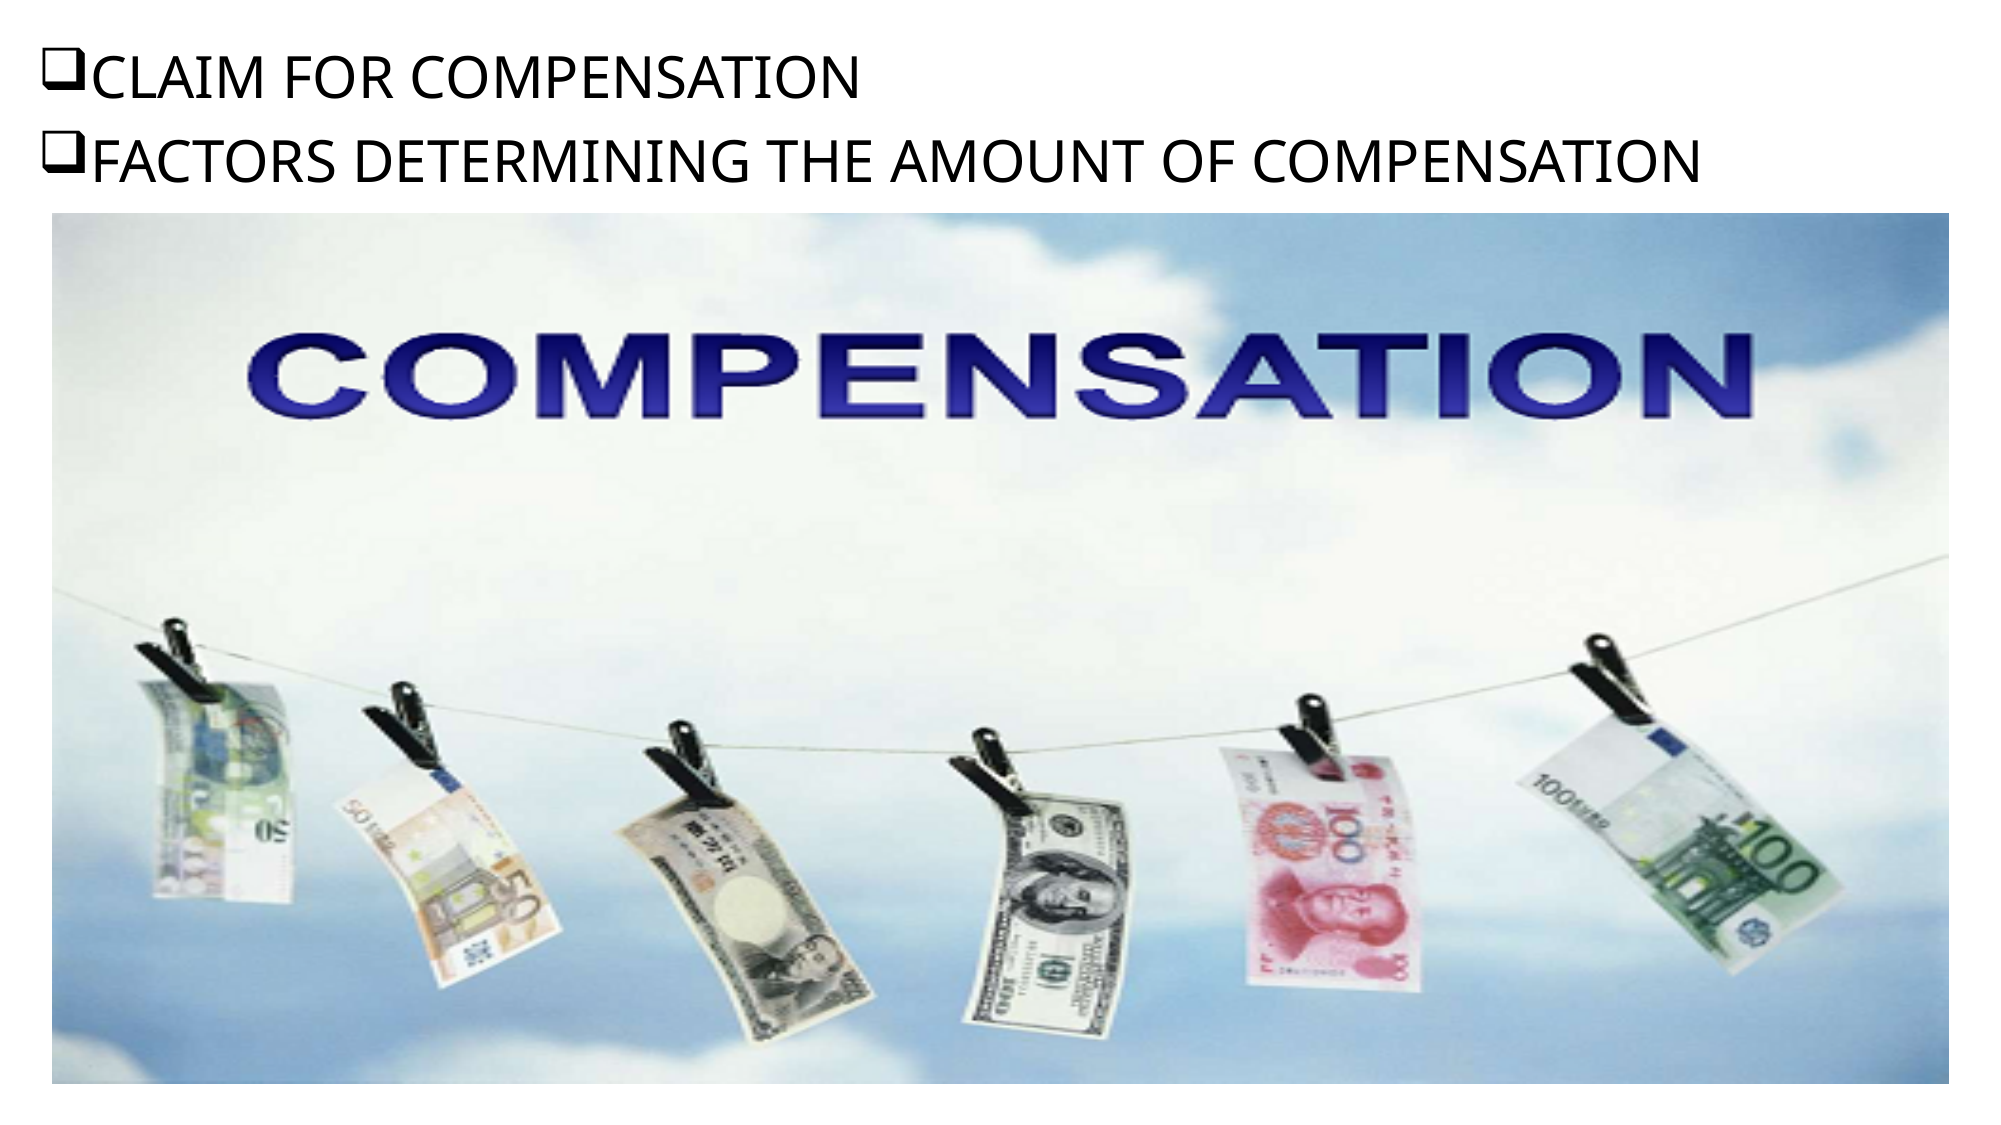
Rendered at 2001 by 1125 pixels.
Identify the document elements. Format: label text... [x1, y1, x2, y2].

picture [52, 213, 1949, 1085]
list CLAIM FOR COMPENSATION FACTORS DETERMINING THE AMOUNT OF COMPENSATION [22, 40, 1977, 1108]
